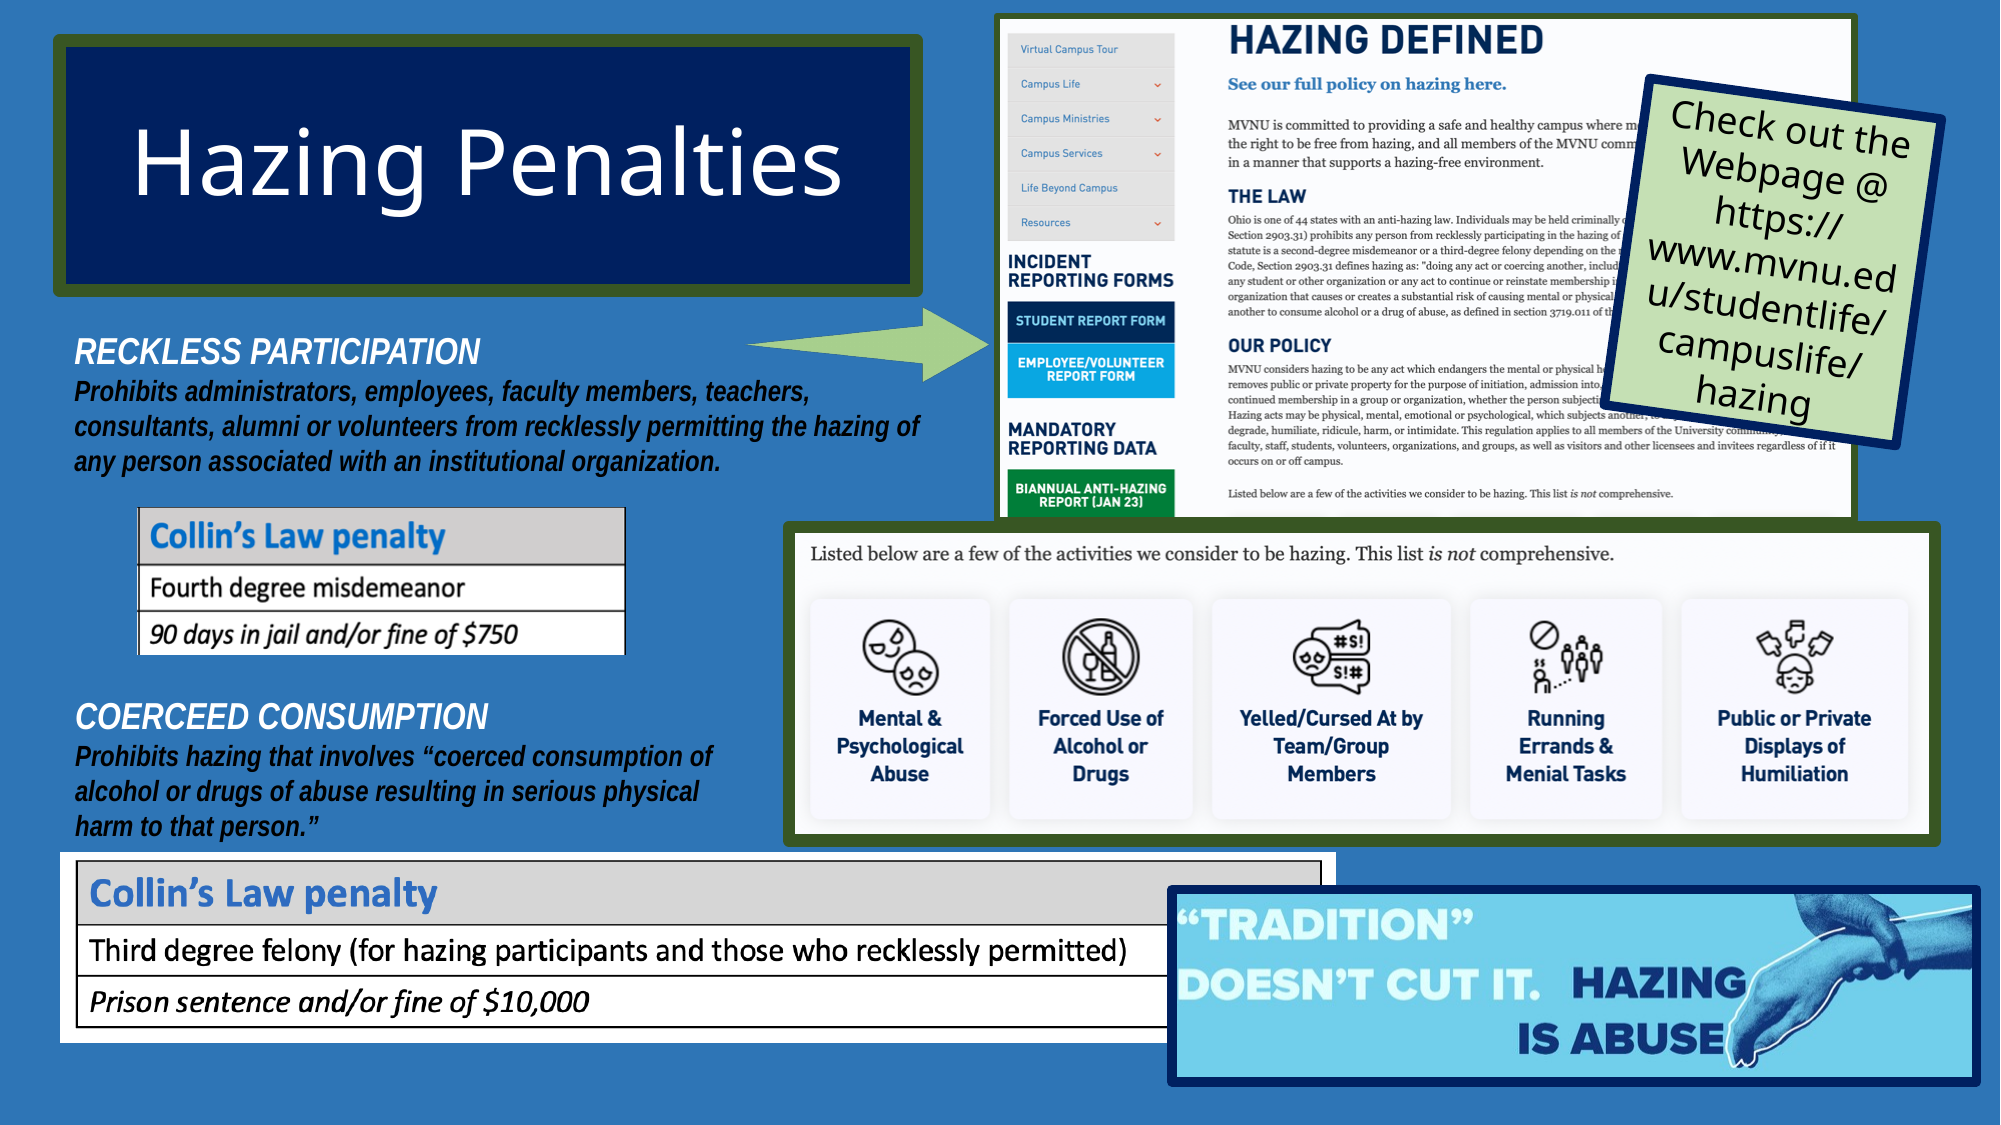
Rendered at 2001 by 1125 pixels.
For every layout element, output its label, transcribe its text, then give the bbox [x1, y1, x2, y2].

picture [795, 533, 1929, 835]
picture [733, 19, 1852, 517]
picture [60, 852, 1972, 1078]
text_box Check out the Webpage @ https://www.mvnu.edu/studentlife/campuslife/hazing [1852, 106, 1942, 446]
text_box RECKLESS PARTICIPATION Prohibits administrators, employees, faculty members, teachers, consultants, alumni or volunteers from recklessly permitting the hazing of any person associated with an institutional organization. [59, 319, 948, 485]
picture [137, 507, 626, 655]
title Hazing Penalties [59, 40, 917, 291]
text_box COERCEED CONSUMPTION Prohibits hazing that involves “coerced consumption of alcohol or drugs of abuse resulting in serious physical harm to that person.” [60, 640, 767, 850]
